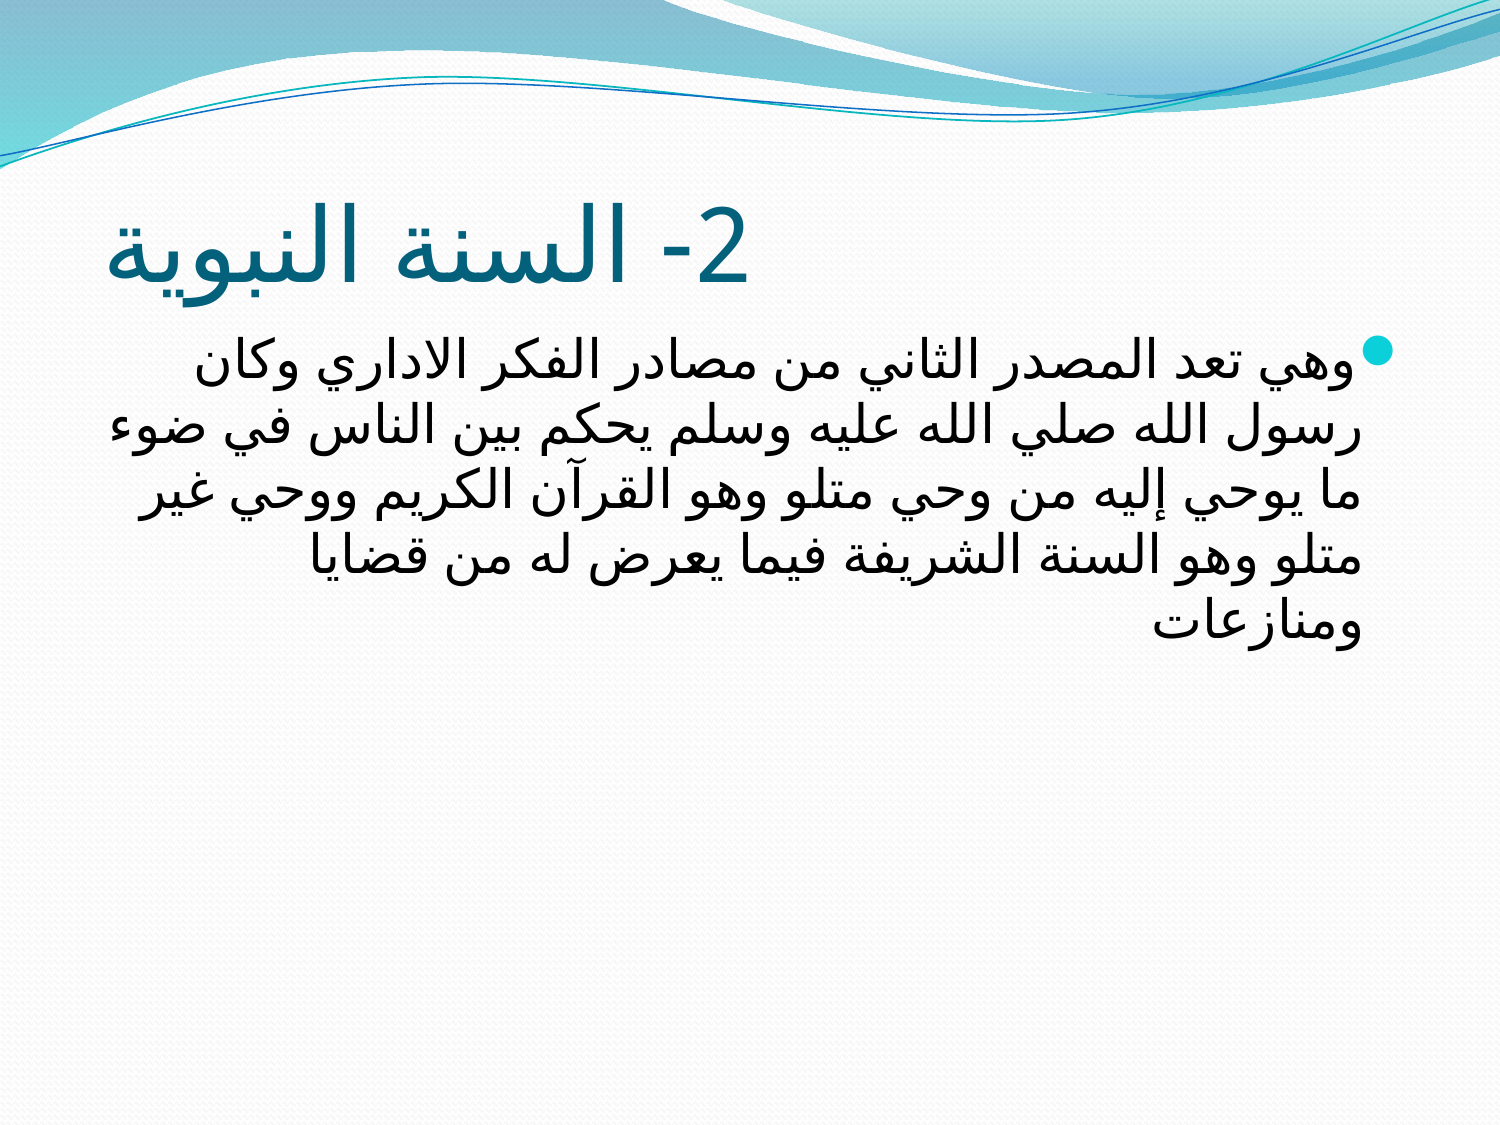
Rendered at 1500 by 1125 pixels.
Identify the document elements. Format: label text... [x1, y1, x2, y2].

list وهي تعد المصدر الثاني من مصادر الفكر الاداري وكان رسول الله صلي الله عليه وسلم يحكم بين الناس في ضوء ما يوحي إليه من وحي متلو وهو القرآن الكريم ووحي غير متلو وهو السنة الشريفة فيما يعرض له من قضايا ومنازعات [75, 317, 1425, 1038]
title 2- السنة النبوية [75, 115, 1425, 303]
